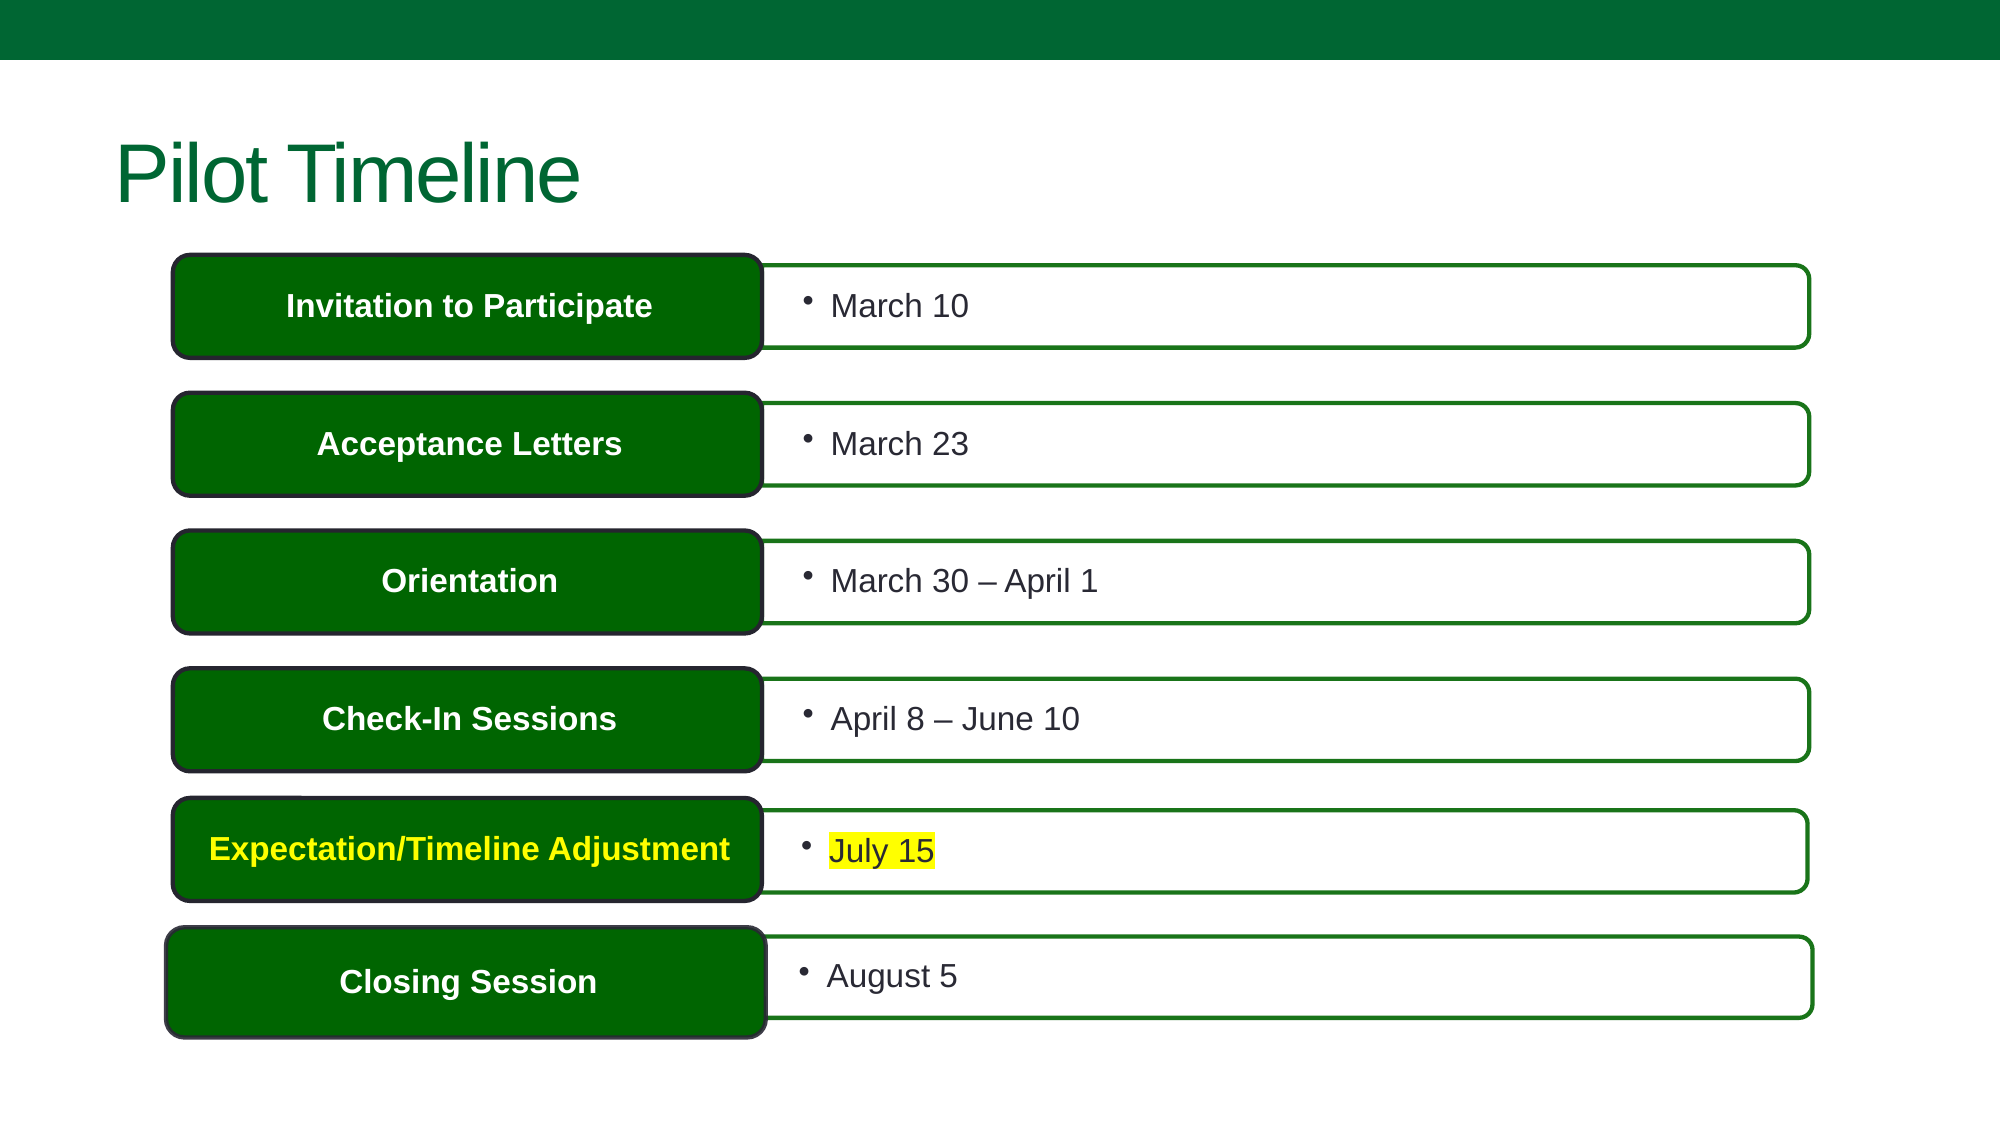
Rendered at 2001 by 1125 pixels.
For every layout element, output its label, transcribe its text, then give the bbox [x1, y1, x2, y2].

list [99, 254, 1901, 1055]
title Pilot Timeline [99, 87, 1900, 250]
